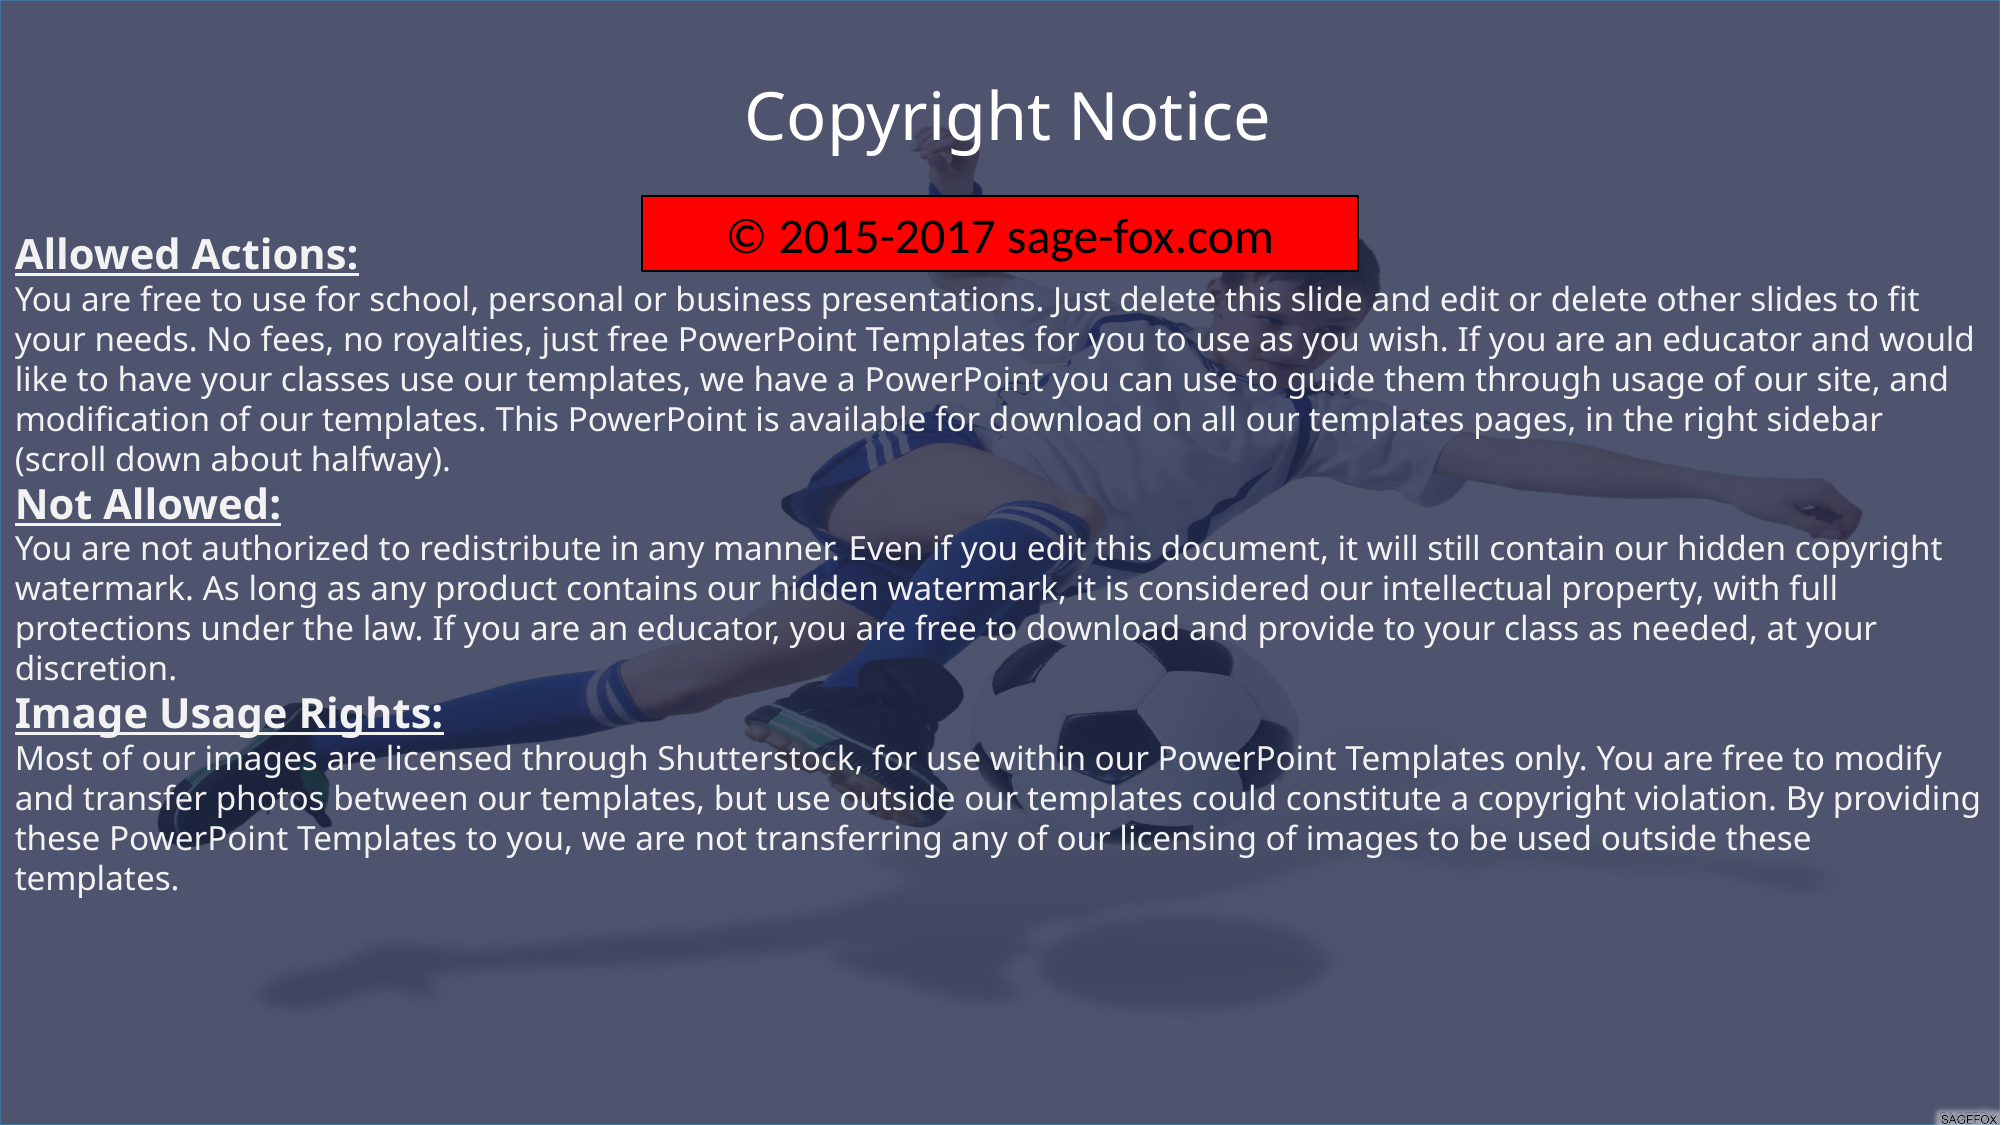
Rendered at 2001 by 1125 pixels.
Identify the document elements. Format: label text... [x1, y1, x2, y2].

text_box Allowed Actions: You are free to use for school, personal or business presentations. Just delete this slide and edit or delete other slides to fit your needs. No fees, no royalties, just free PowerPoint Templates for you to use as you wish. If you are an educator and would like to have your classes use our templates, we have a PowerPoint you can use to guide them through usage of our site, and modification of our templates. This PowerPoint is available for download on all our templates pages, in the right sidebar (scroll down about halfway). Not Allowed: You are not authorized to redistribute in any manner. Even if you edit this document, it will still contain our hidden copyright watermark. As long as any product contains our hidden watermark, it is considered our intellectual property, with full protections under the law. If you are an educator, you are free to download and provide to your class as needed, at your discretion. Image Usage Rights: Most of our images are licensed through Shutterstock, for use within our PowerPoint Templates only. You are free to modify and transfer photos between our templates, but use outside our templates could constitute a copyright violation. By providing these PowerPoint Templates to you, we are not transferring any of our licensing of images to be used outside these templates. [0, 0, 2000, 1125]
text_box © 2015-2017 sage-fox.com [641, 196, 1358, 272]
picture [1938, 1114, 1999, 1125]
title Copyright Notice [493, 60, 1524, 178]
